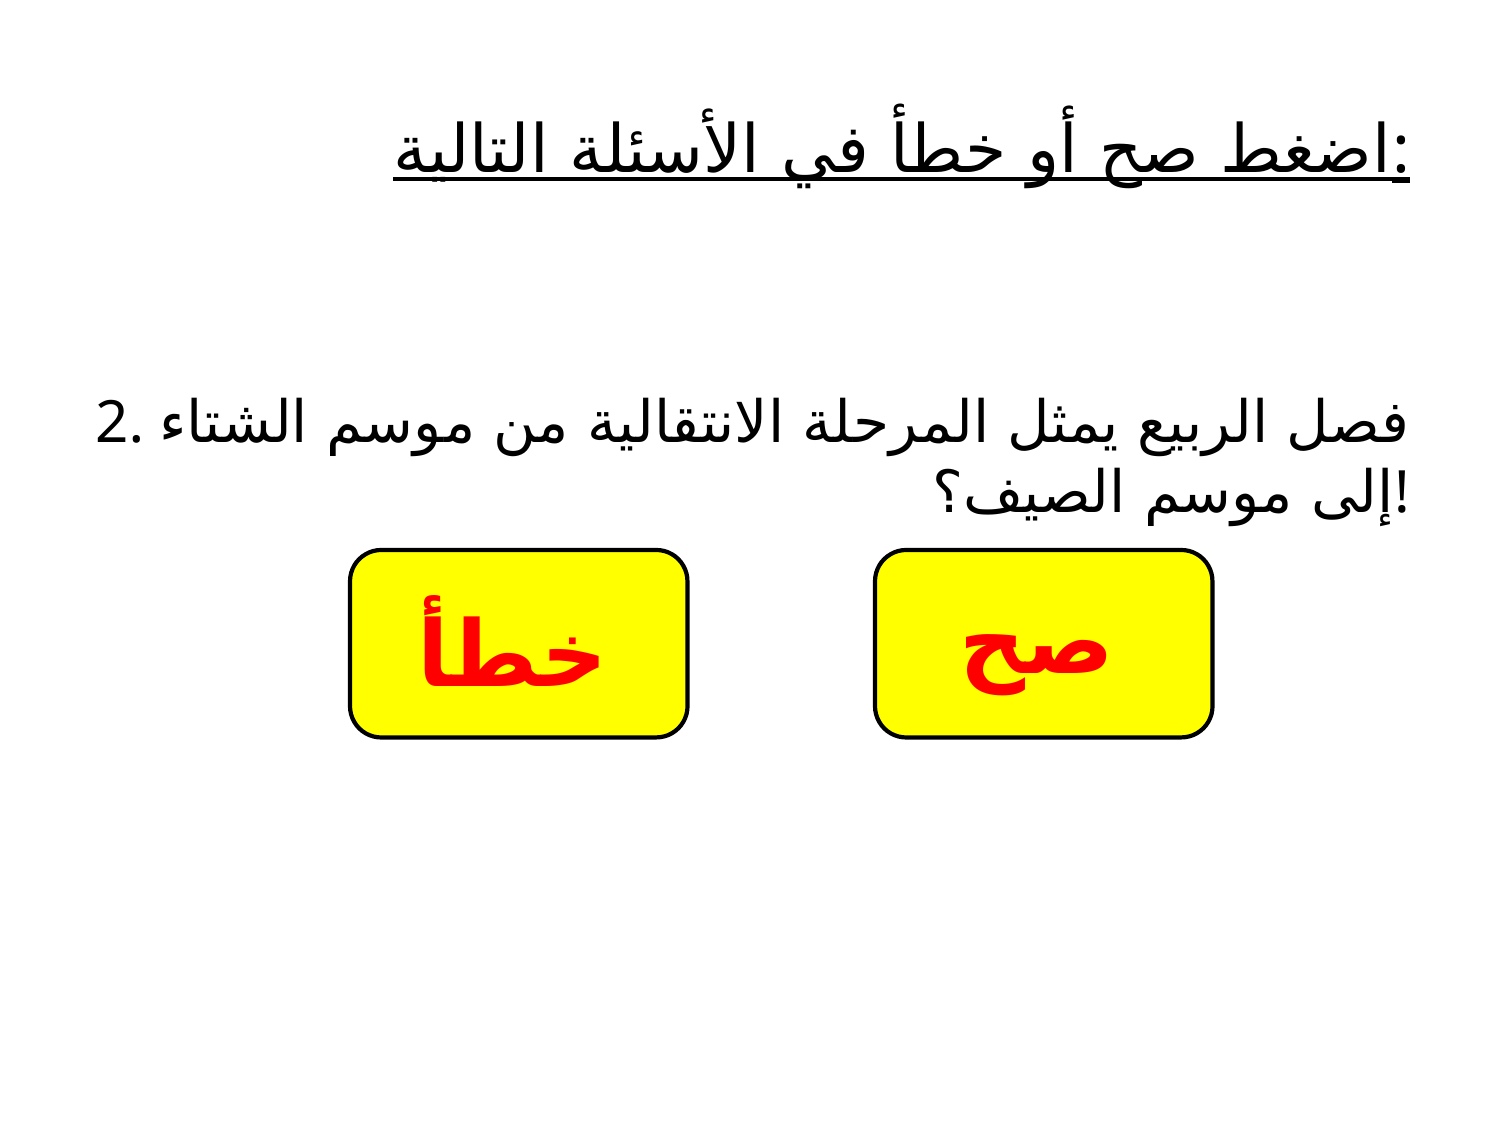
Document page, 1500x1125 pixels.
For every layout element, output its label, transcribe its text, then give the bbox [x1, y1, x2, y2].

list اضغط صح أو خطأ في الأسئلة التالية: 2. فصل الربيع يمثل المرحلة الانتقالية من موسم الشتاء إلى موسم الصيف؟! [75, 62, 1425, 1005]
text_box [874, 549, 1213, 738]
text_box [349, 549, 688, 738]
